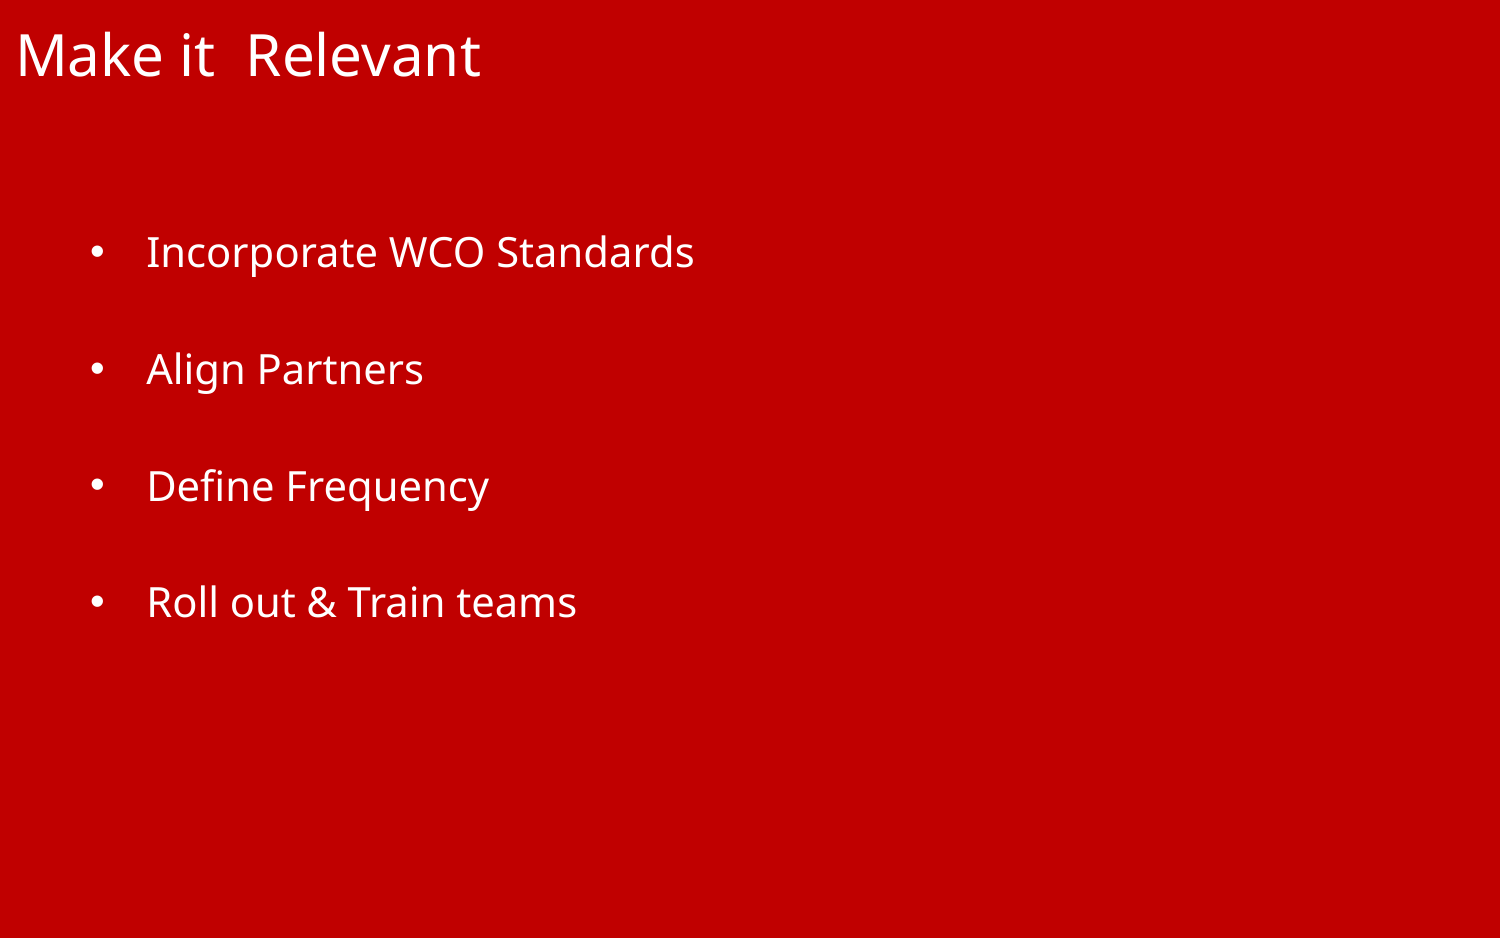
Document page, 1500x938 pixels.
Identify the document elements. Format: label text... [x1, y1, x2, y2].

title Make it Relevant [0, 0, 1350, 119]
list Incorporate WCO Standards Align Partners Define Frequency Roll out & Train teams [75, 218, 1425, 838]
